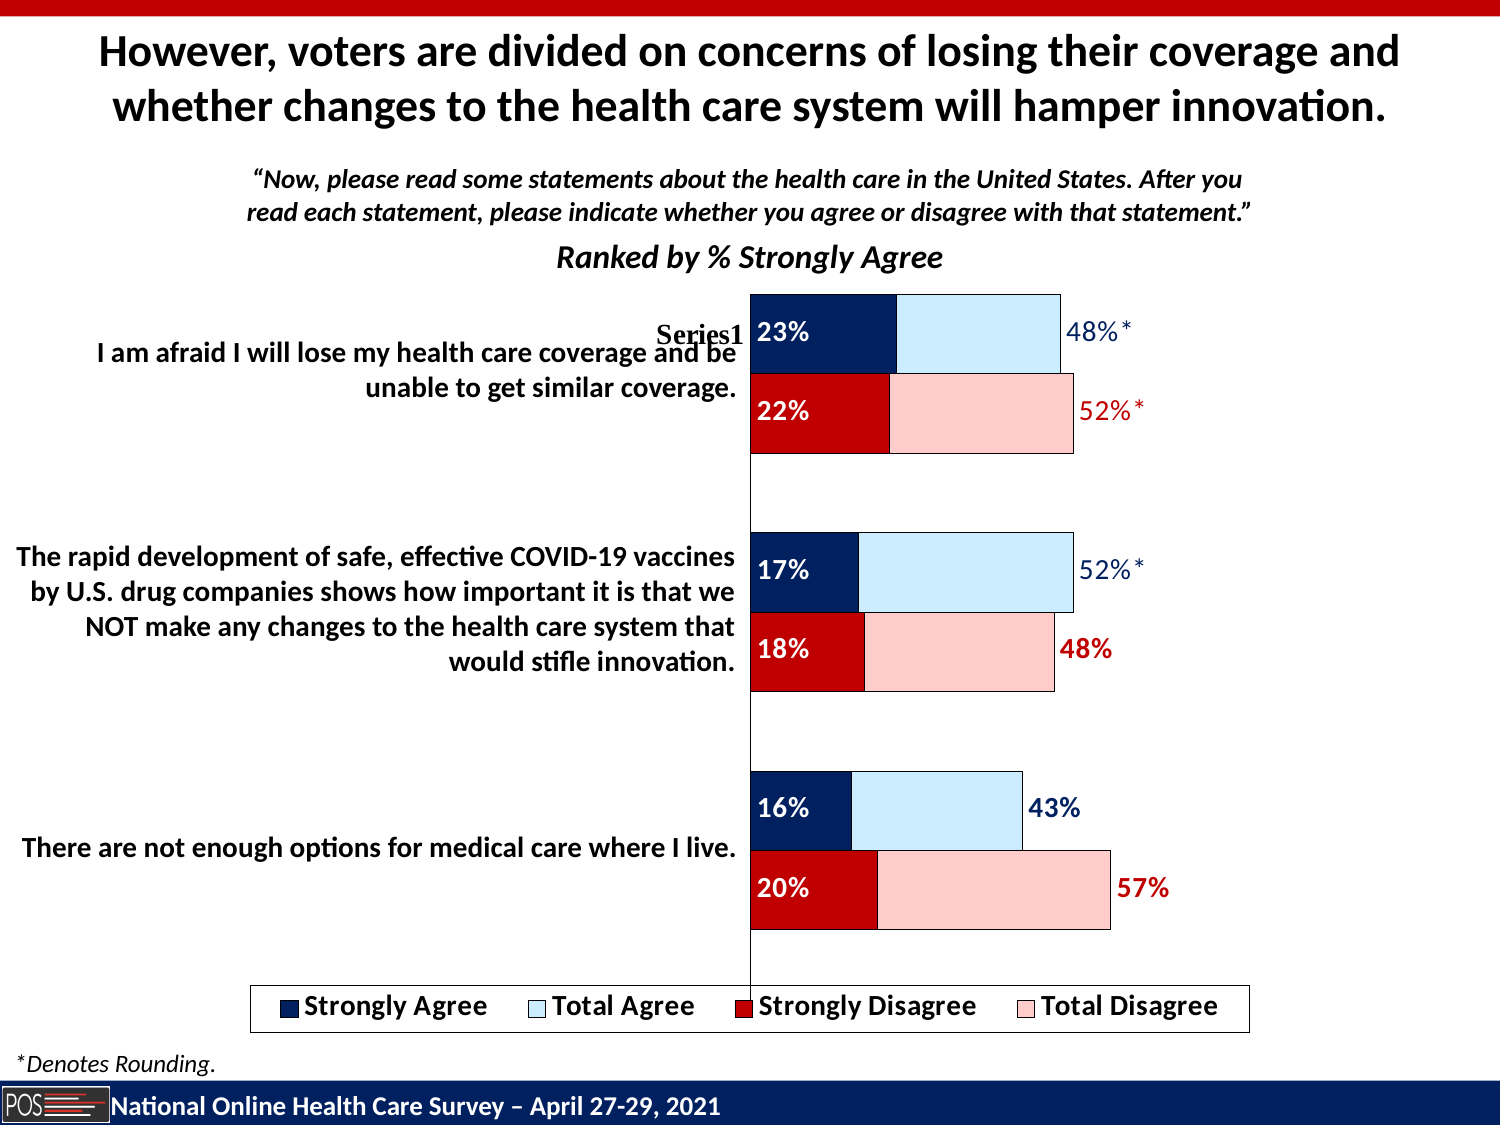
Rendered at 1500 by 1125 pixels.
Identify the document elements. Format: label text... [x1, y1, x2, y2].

text_box *Denotes Rounding. [0, 1076, 946, 1085]
picture [2, 1086, 110, 1123]
text_box “Now, please read some statements about the health care in the United States. After you read each statement, please indicate whether you agree or disagree with that statement.” [0, 154, 1500, 234]
text_box However, voters are divided on concerns of losing their coverage and whether changes to the health care system will hamper innovation. [0, 13, 1500, 139]
chart [0, 237, 1500, 1065]
